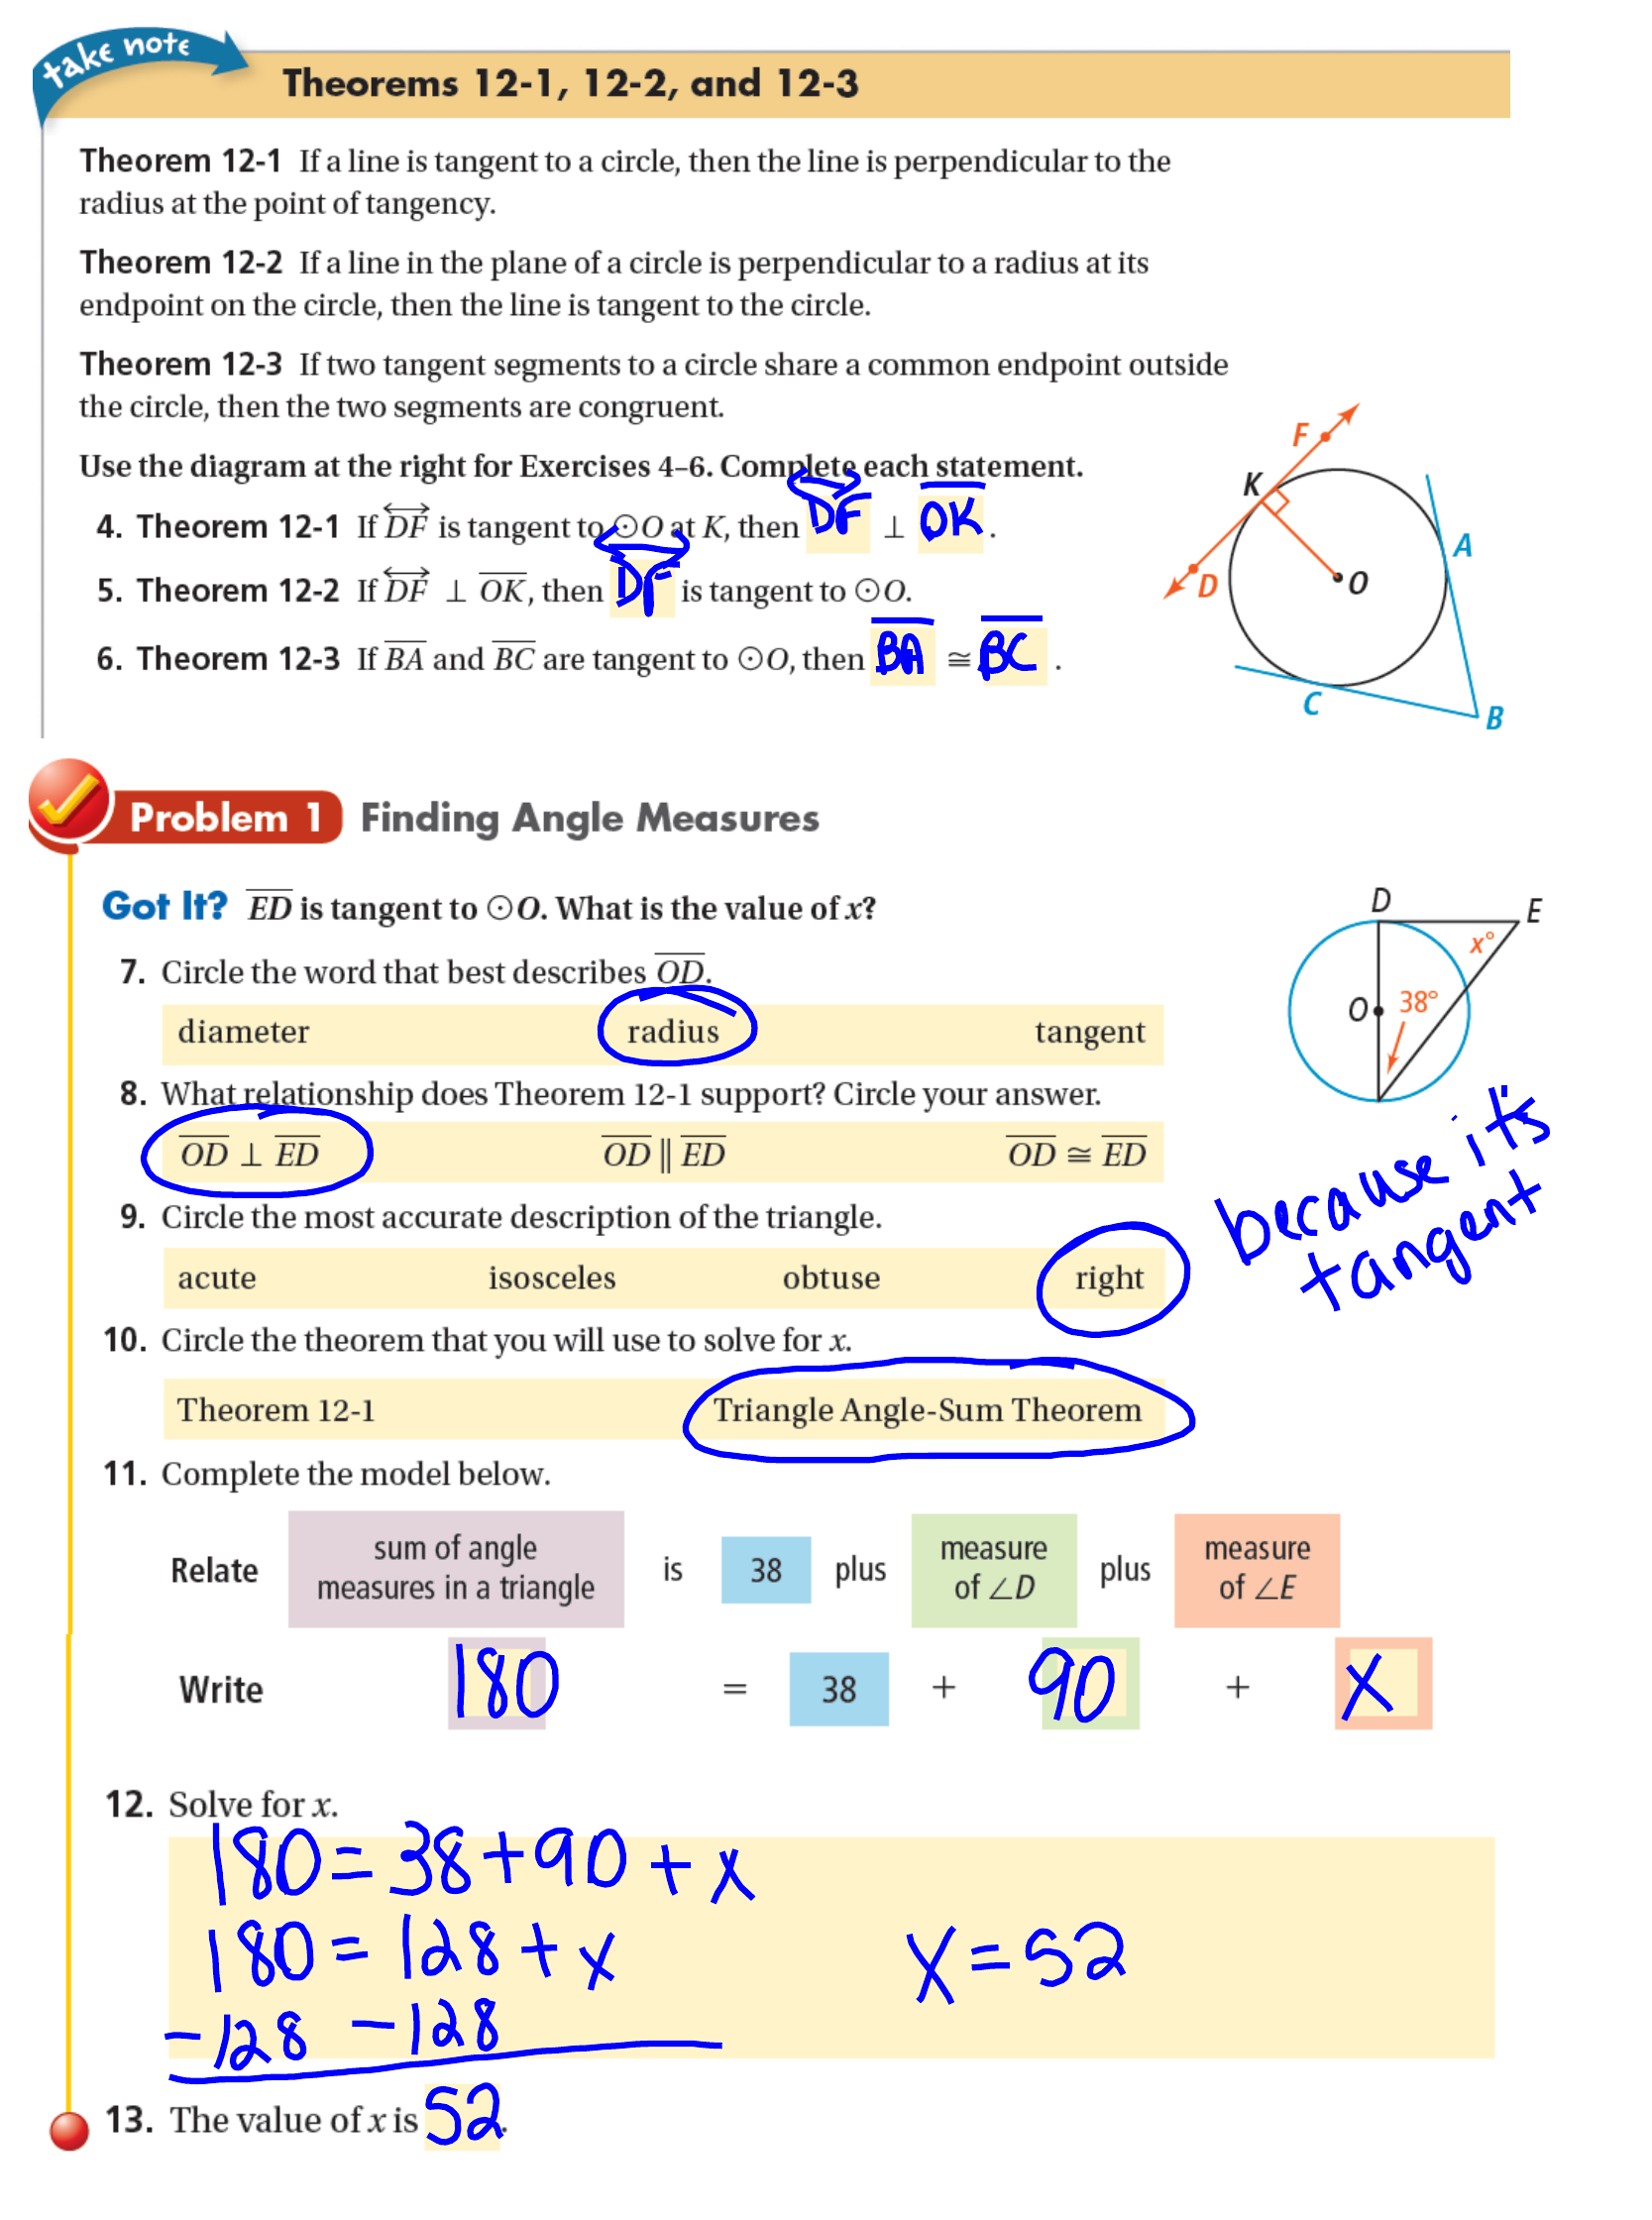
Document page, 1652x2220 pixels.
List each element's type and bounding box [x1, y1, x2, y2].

text_box [459, 1643, 556, 1719]
text_box [1216, 1085, 1548, 1311]
text_box [978, 617, 1044, 679]
picture [28, 757, 1555, 2161]
text_box [920, 484, 986, 541]
picture [33, 26, 1511, 738]
text_box [1031, 1649, 1112, 1720]
text_box [165, 1914, 722, 2082]
text_box [596, 526, 688, 614]
text_box [215, 1823, 754, 1906]
text_box [1343, 1654, 1391, 1720]
text_box [789, 468, 872, 532]
text_box [909, 1924, 1124, 2004]
text_box [871, 619, 935, 675]
text_box [427, 2085, 502, 2143]
